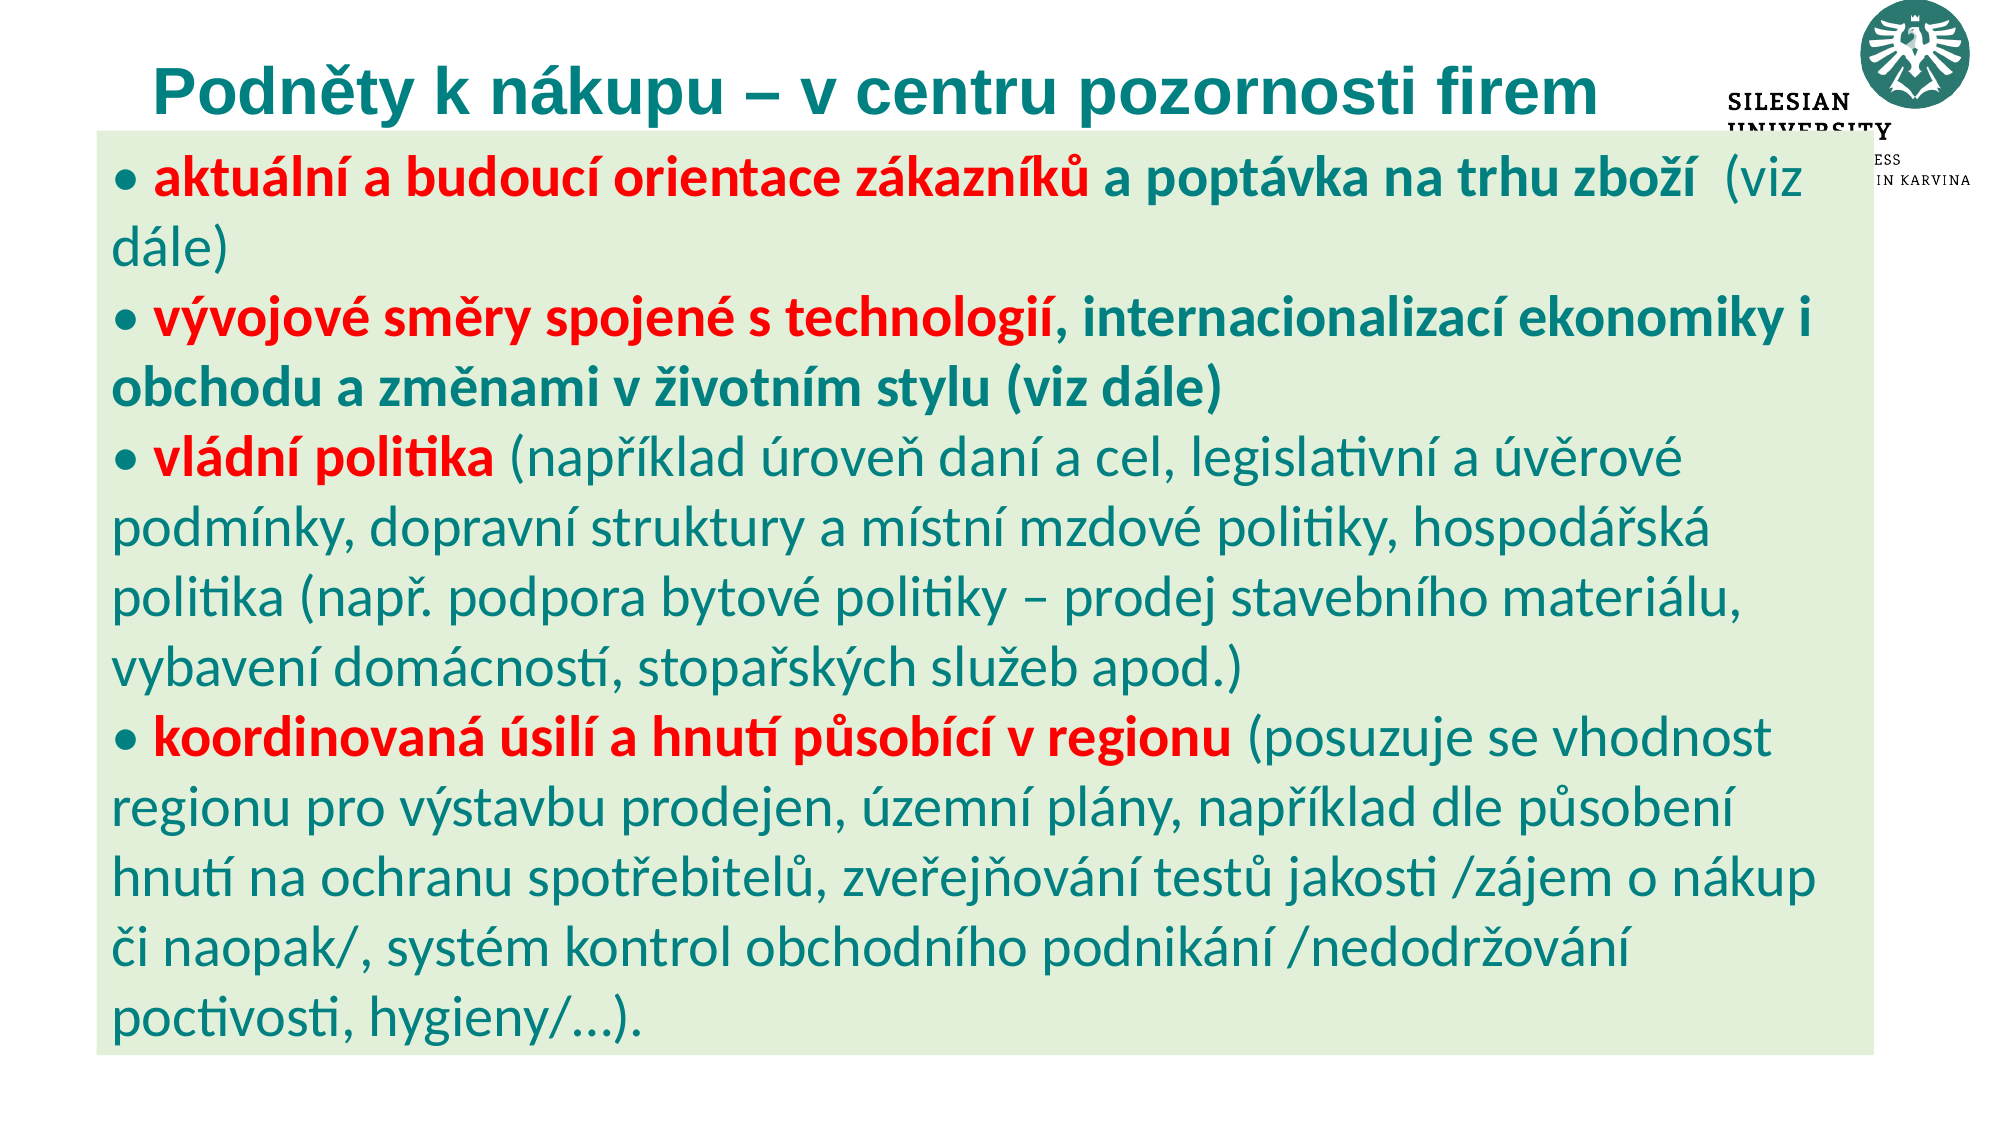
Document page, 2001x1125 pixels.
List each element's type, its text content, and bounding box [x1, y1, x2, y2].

title Podněty k nákupu – v centru pozornosti firem [137, 14, 1664, 130]
text_box • aktuální a budoucí orientace zákazníků a poptávka na trhu zboží (viz dále) • vývojové směry spojené s technologií, internacionalizací ekonomiky i obchodu a změnami v životním stylu (viz dále) • vládní politika (například úroveň daní a cel, legislativní a úvěrové podmínky, dopravní struktury a místní mzdové politiky, hospodářská politika (např. podpora bytové politiky – prodej stavebního materiálu, vybavení domácností, stopařských služeb apod.) • koordinovaná úsilí a hnutí působící v regionu (posuzuje se vhodnost regionu pro výstavbu prodejen, územní plány, například dle působení hnutí na ochranu spotřebitelů, zveřejňování testů jakosti /zájem o nákup či naopak/, systém kontrol obchodního podnikání /nedodržování poctivosti, hygieny/…). [96, 130, 1874, 1056]
picture [1728, 0, 1970, 185]
